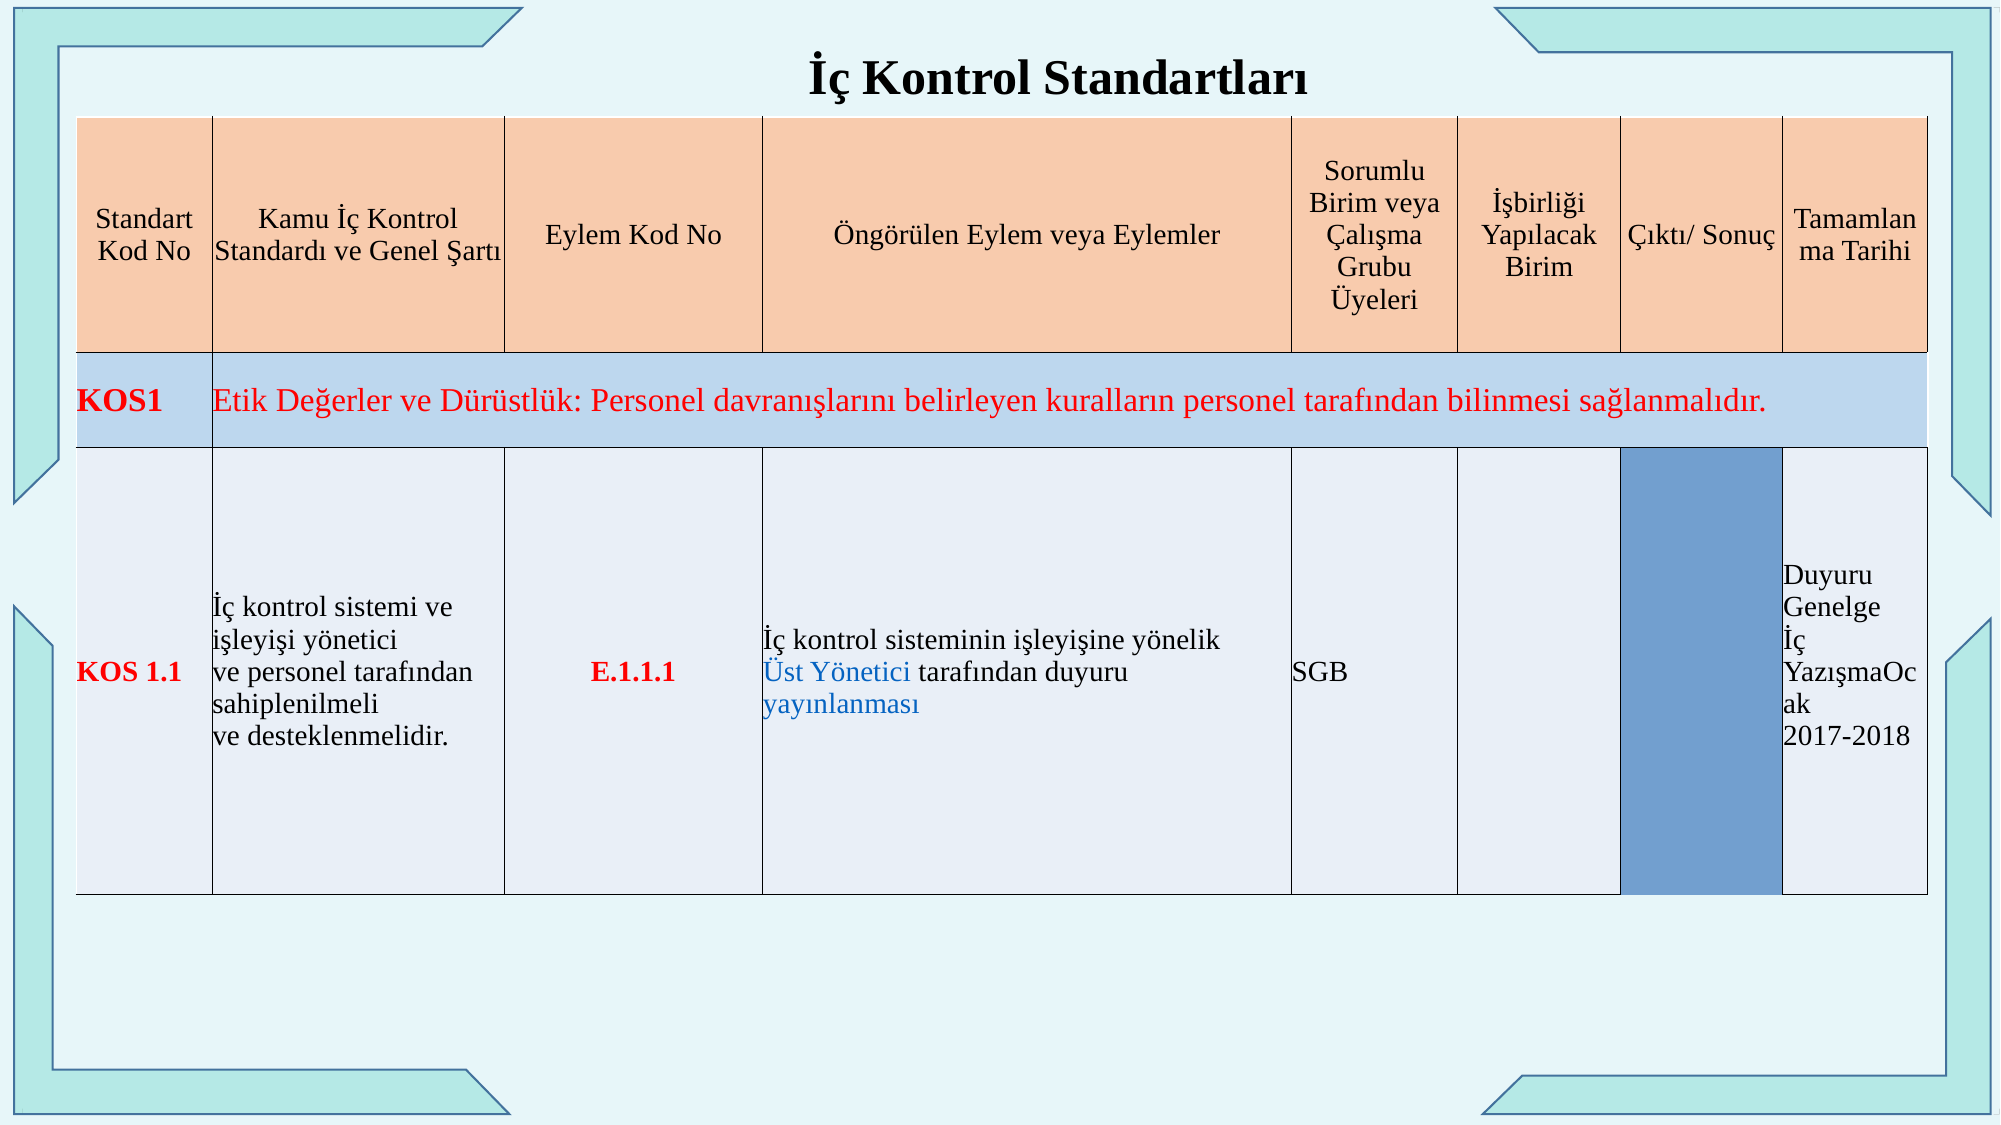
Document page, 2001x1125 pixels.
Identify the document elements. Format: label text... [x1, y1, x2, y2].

table_cell KOS 1.1 [77, 448, 212, 894]
table_cell Ocak 2017-2018 [1783, 448, 1927, 894]
table_cell Etik Değerler ve Dürüstlük: Personel davranışlarını belirleyen kuralların personel tarafından bilinmesi sağlanmalıdır. [213, 353, 1927, 447]
table_cell İç kontrol sisteminin işleyişine yönelik Üst Yönetici tarafından duyuru yayınlanması [763, 448, 1291, 894]
table_header Eylem Kod No [505, 118, 762, 352]
table_header Kamu İç Kontrol Standardı ve Genel Şartı [213, 118, 504, 352]
text_box [13, 6, 525, 506]
table_header Çıktı/ Sonuç [1621, 118, 1782, 352]
table_header İşbirliği Yapılacak Birim [1458, 118, 1620, 352]
table_cell E.1.1.1 [505, 448, 762, 894]
text_box [13, 603, 512, 1116]
table_header Öngörülen Eylem veya Eylemler [763, 118, 1291, 352]
text_box [1492, 6, 1992, 519]
text_box İç Kontrol Standartları [760, 37, 1357, 113]
table_header Tamamlanma Tarihi [1783, 118, 1927, 352]
table_header Standart Kod No [77, 118, 212, 352]
table_cell SGB [1292, 448, 1457, 894]
table_header Sorumlu Birim veya Çalışma Grubu Üyeleri [1292, 118, 1457, 352]
table_cell KOS1 [77, 353, 212, 447]
text_box [1480, 616, 1992, 1116]
table_cell İç kontrol sistemi ve işleyişi yönetici ve personel tarafından sahiplenilmeli ve desteklenmelidir. [213, 448, 504, 894]
table_cell [1458, 448, 1620, 894]
